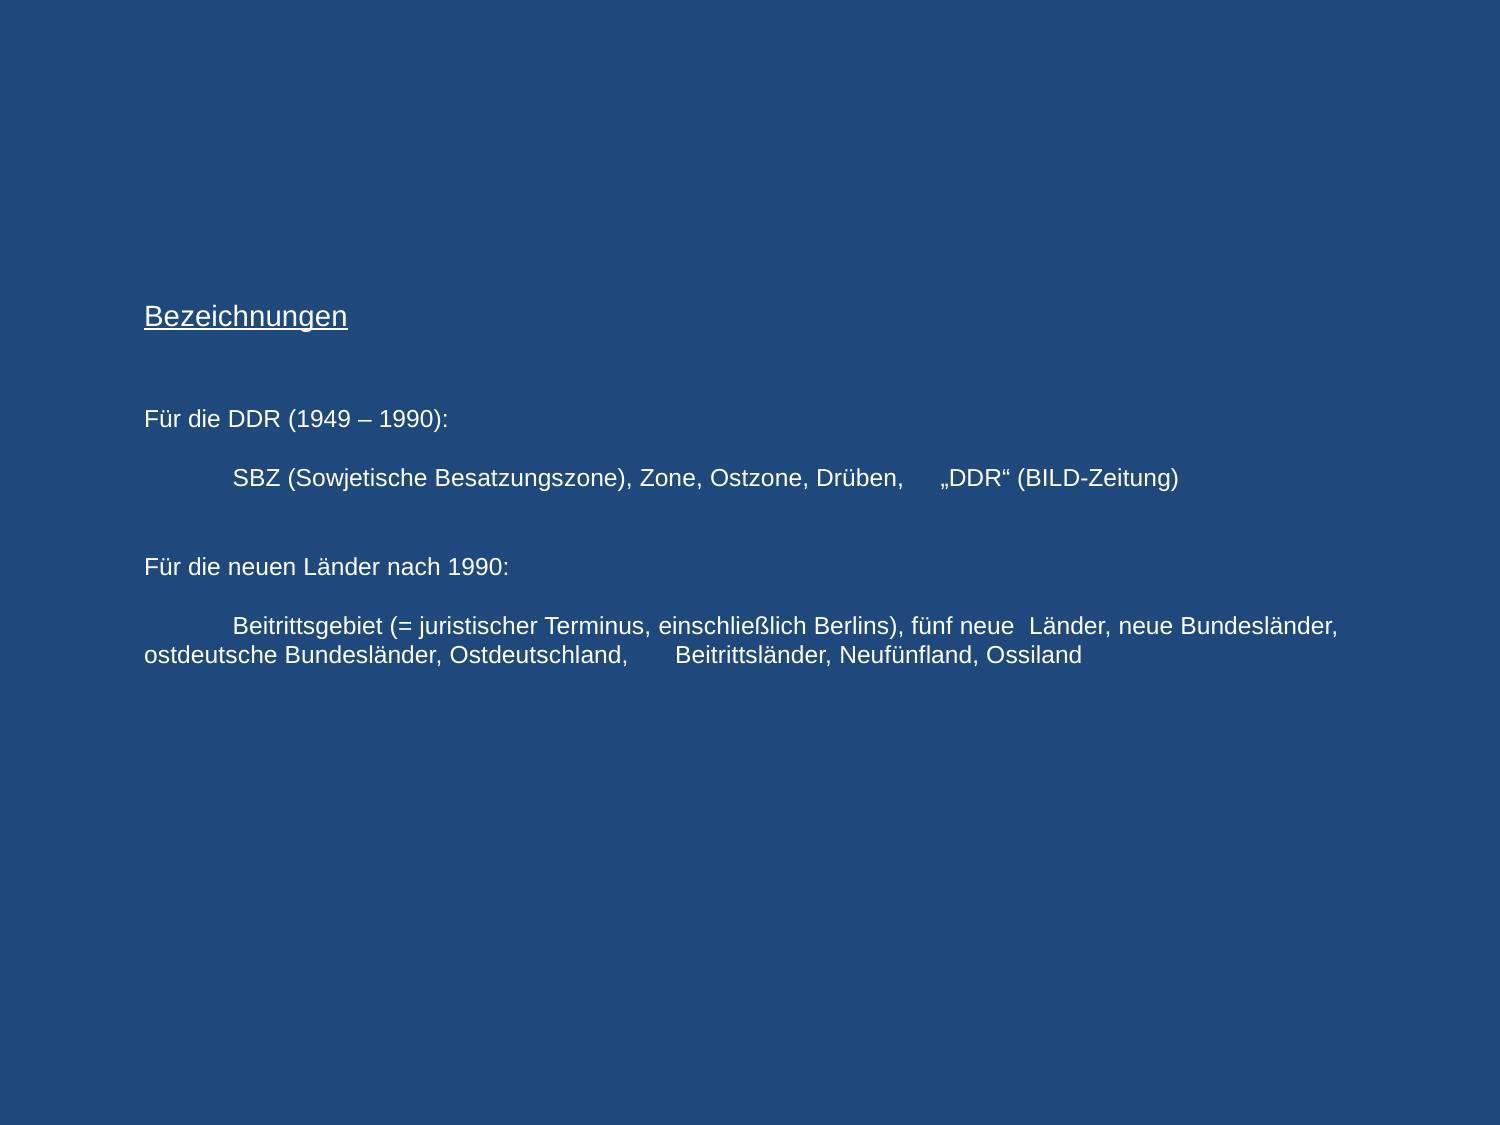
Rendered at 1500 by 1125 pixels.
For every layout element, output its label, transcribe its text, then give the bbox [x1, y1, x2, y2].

title Bezeichnungen Für die DDR (1949 – 1990): SBZ (Sowjetische Besatzungszone), Zone, Ostzone, Drüben, „DDR“ (BILD-Zeitung) Für die neuen Länder nach 1990: Beitrittsgebiet (= juristischer Terminus, einschließlich Berlins), fünf neue Länder, neue Bundesländer, ostdeutsche Bundesländer, Ostdeutschland, Beitrittsländer, Neufünfland, Ossiland [129, 73, 1405, 960]
